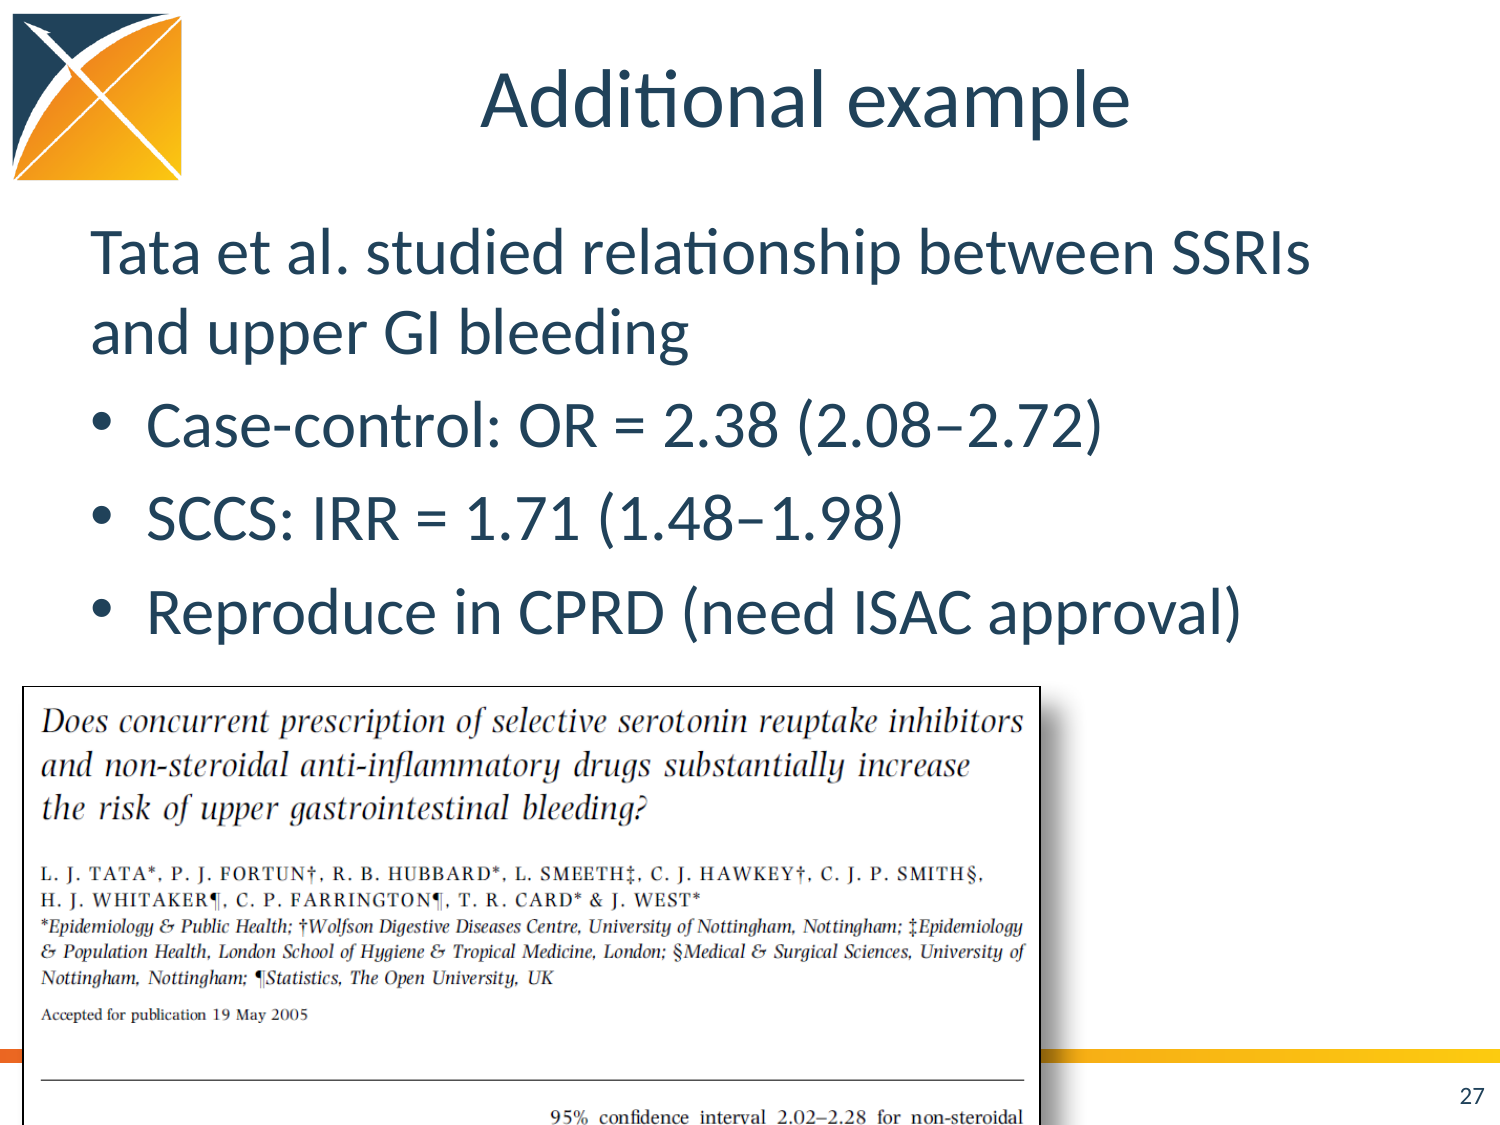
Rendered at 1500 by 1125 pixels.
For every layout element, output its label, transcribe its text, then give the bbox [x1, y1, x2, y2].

slide_number 27 [1149, 1065, 1500, 1125]
picture [23, 687, 1040, 1125]
picture [0, 0, 206, 200]
list Tata et al. studied relationship between SSRIs and upper GI bleeding Case-control: OR = 2.38 (2.08–2.72) SCCS: IRR = 1.71 (1.48–1.98) Reproduce in CPRD (need ISAC approval) [75, 200, 1425, 1005]
title Additional example [187, 24, 1425, 163]
